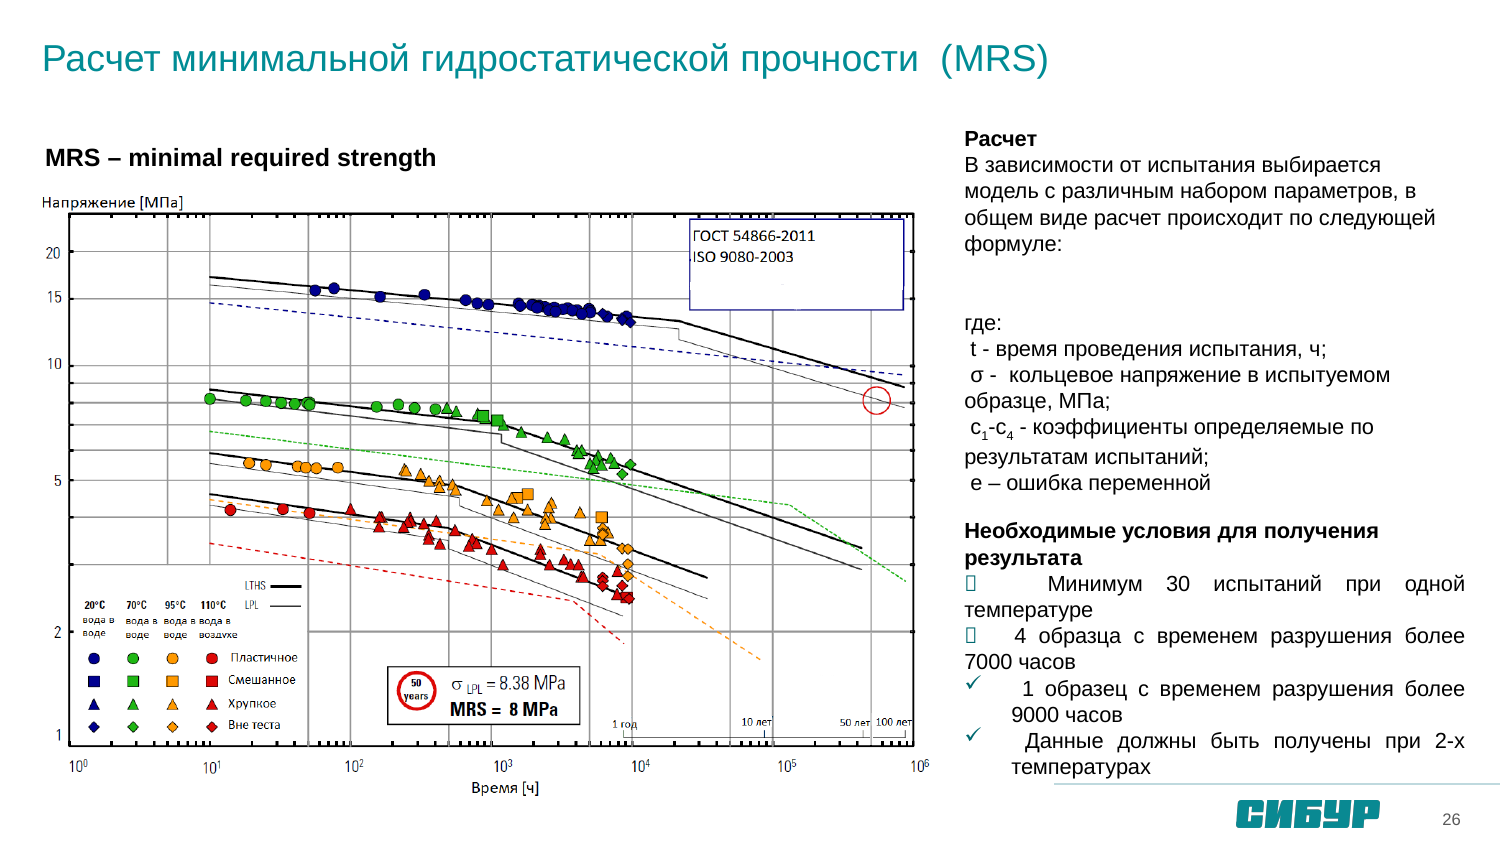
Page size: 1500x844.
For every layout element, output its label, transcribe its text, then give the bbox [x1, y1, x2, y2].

text_box Расчет В зависимости от испытания выбирается модель с различным набором параметров, в общем виде расчет происходит по следующей формуле: где: t - время проведения испытания, ч; σ - кольцевое напряжение в испытуемом образце, МПа; с1-с4 - коэффициенты определяемые по результатам испытаний; е – ошибка переменной [949, 117, 1458, 503]
title Расчет минимальной гидростатической прочности (MRS) [41, 33, 1459, 121]
text_box Необходимые условия для получения результата  Минимум 30 испытаний при одной температуре  4 образца с временем разрушения более 7000 часов 1 образец с временем разрушения более 9000 часов Данные должны быть получены при 2-х температурах [949, 509, 1481, 787]
slide_number 26 [1413, 803, 1461, 834]
picture [1236, 800, 1380, 828]
text_box MRS – minimal required strength [30, 134, 453, 180]
picture [28, 190, 940, 805]
